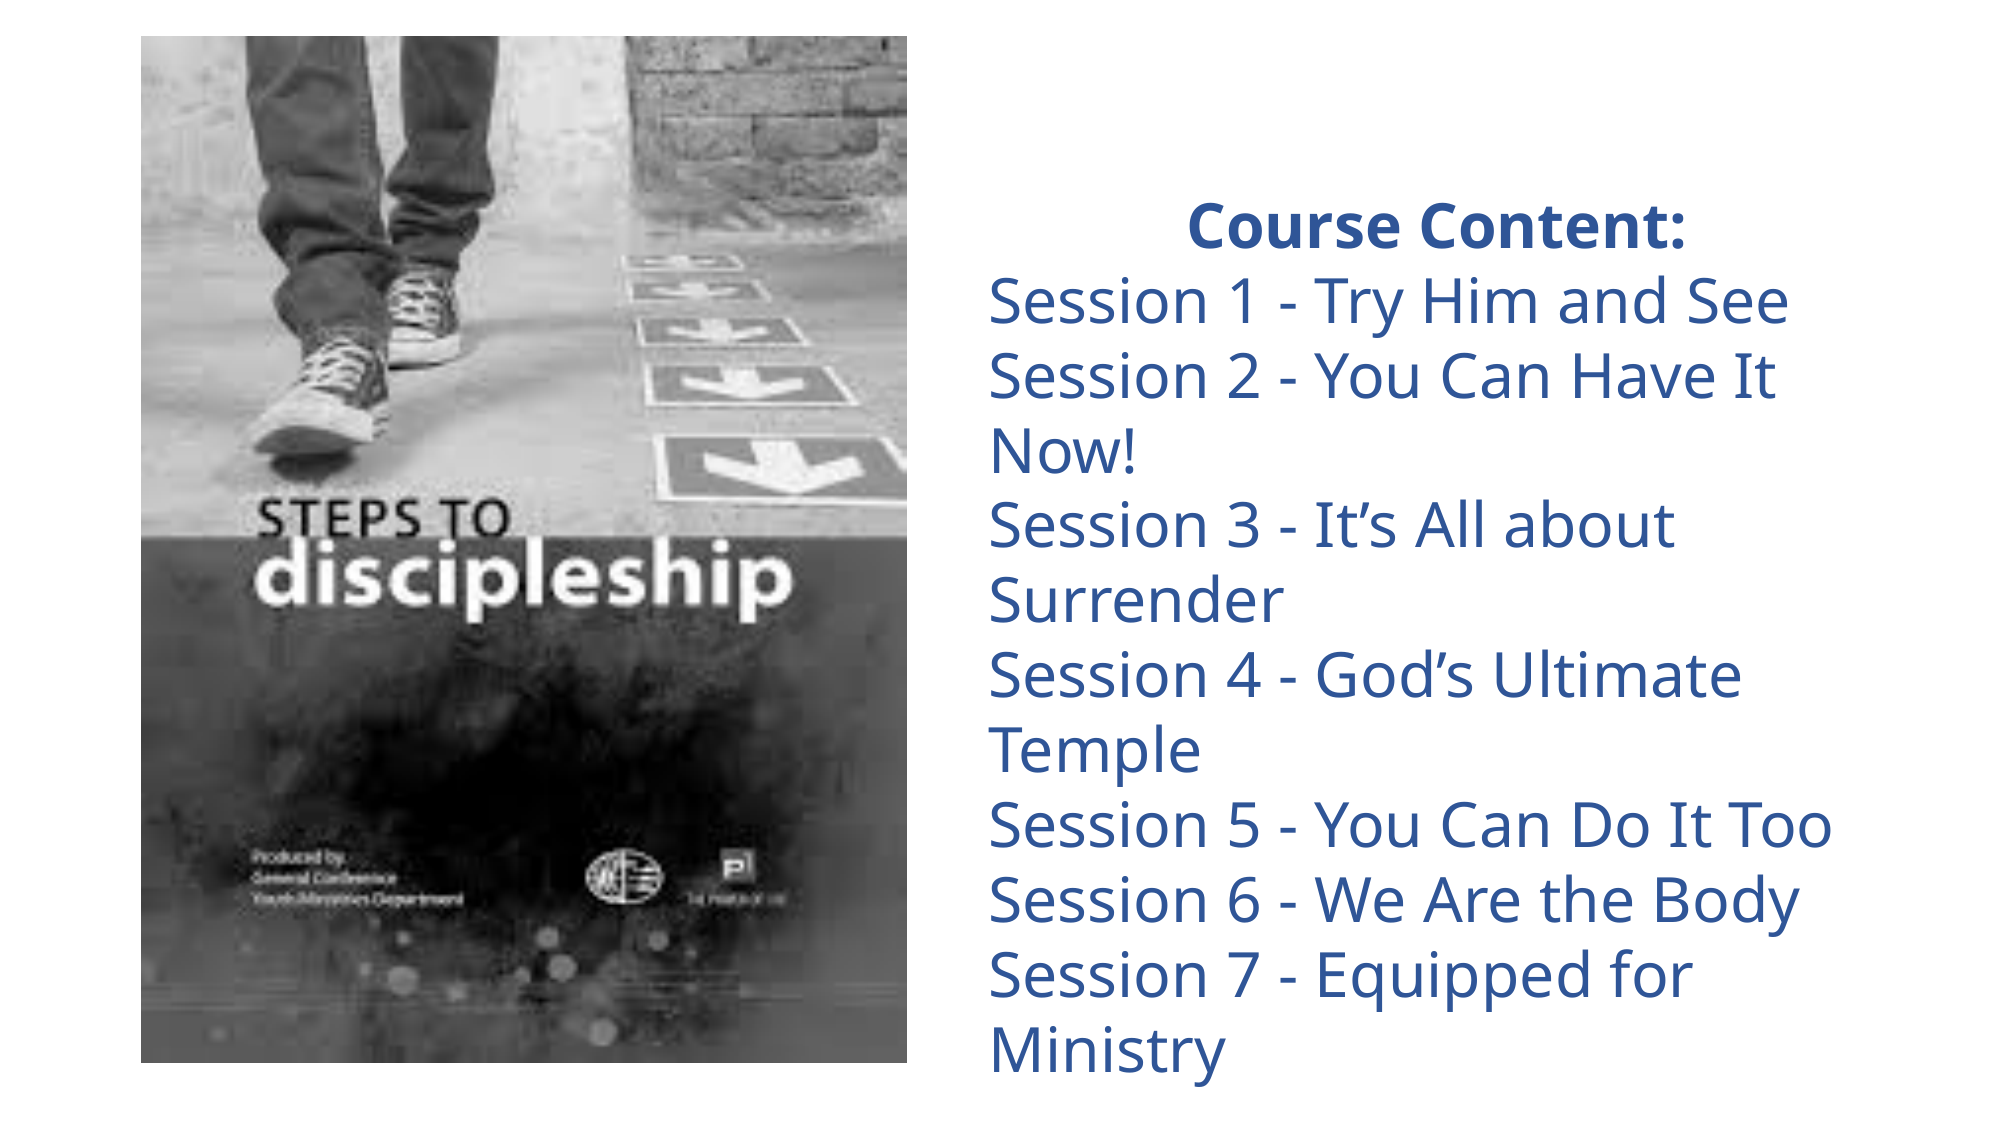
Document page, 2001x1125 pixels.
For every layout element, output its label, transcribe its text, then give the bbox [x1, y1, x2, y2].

text_box Course Content: Session 1 - Try Him and See Session 2 - You Can Have It Now! Session 3 - It’s All about Surrender Session 4 - God’s Ultimate Temple Session 5 - You Can Do It Too Session 6 - We Are the Body Session 7 - Equipped for Ministry [973, 178, 1901, 1125]
picture [140, 36, 907, 1063]
